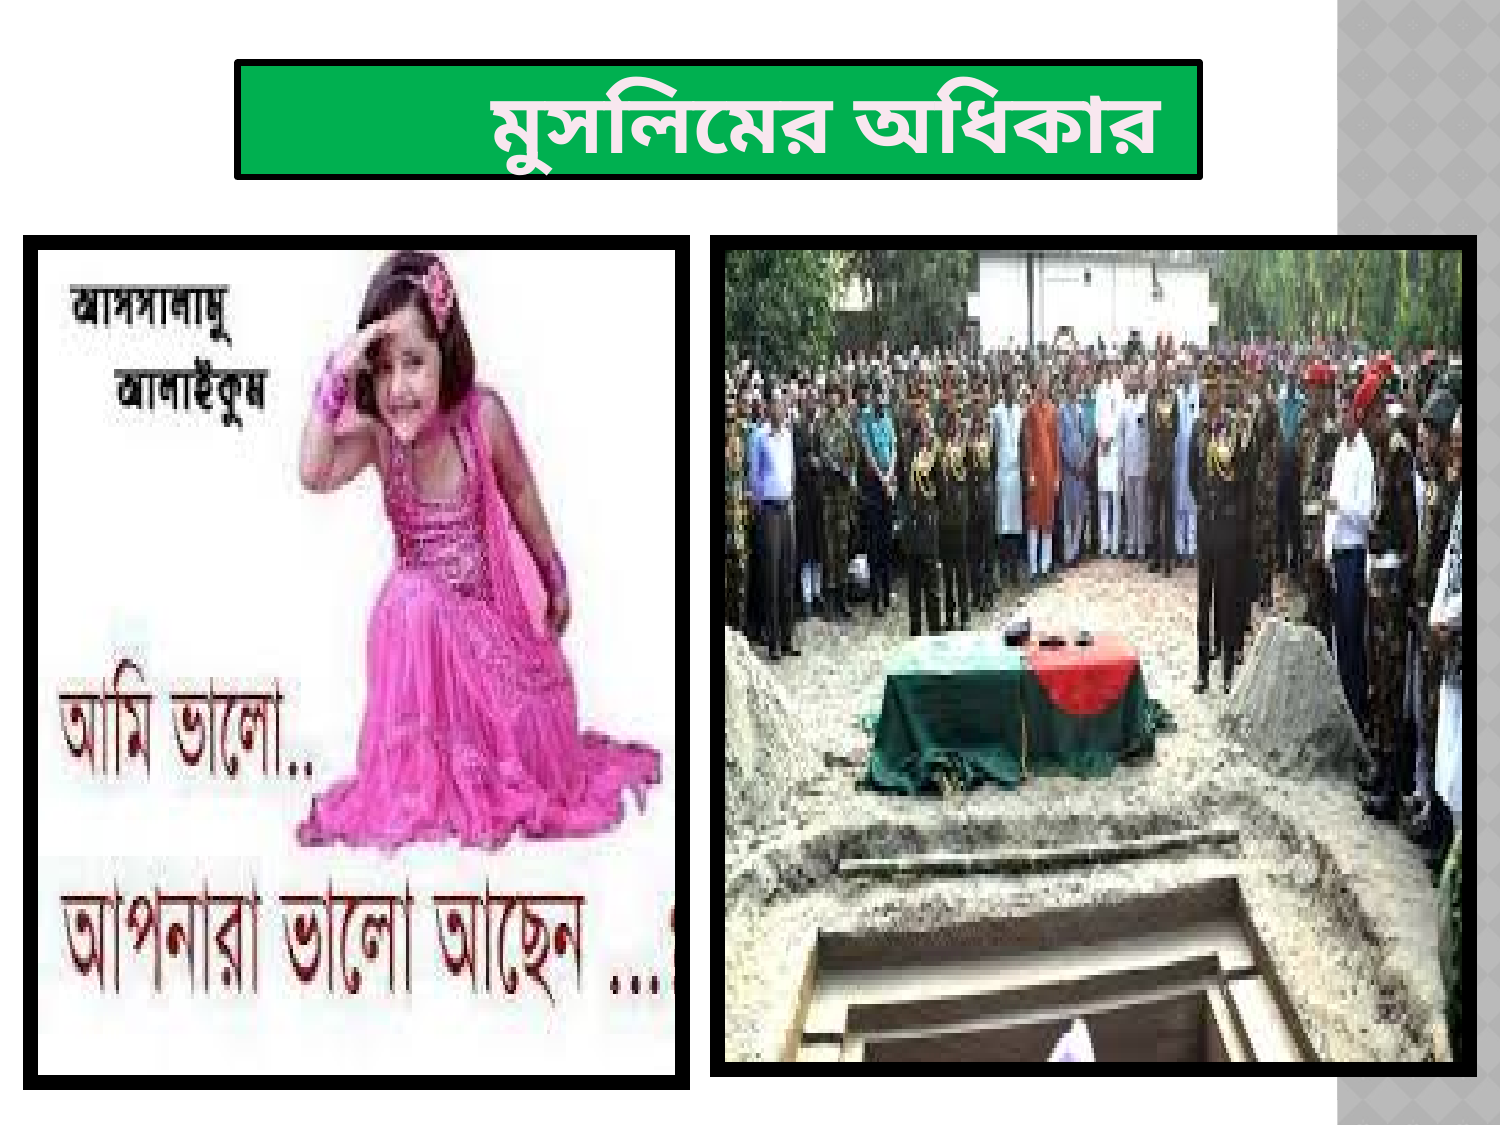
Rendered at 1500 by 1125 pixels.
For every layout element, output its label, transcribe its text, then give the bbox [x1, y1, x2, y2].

text_box মুসলিমের অধিকার [237, 62, 1200, 178]
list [724, 249, 1463, 1063]
picture [37, 249, 676, 1076]
